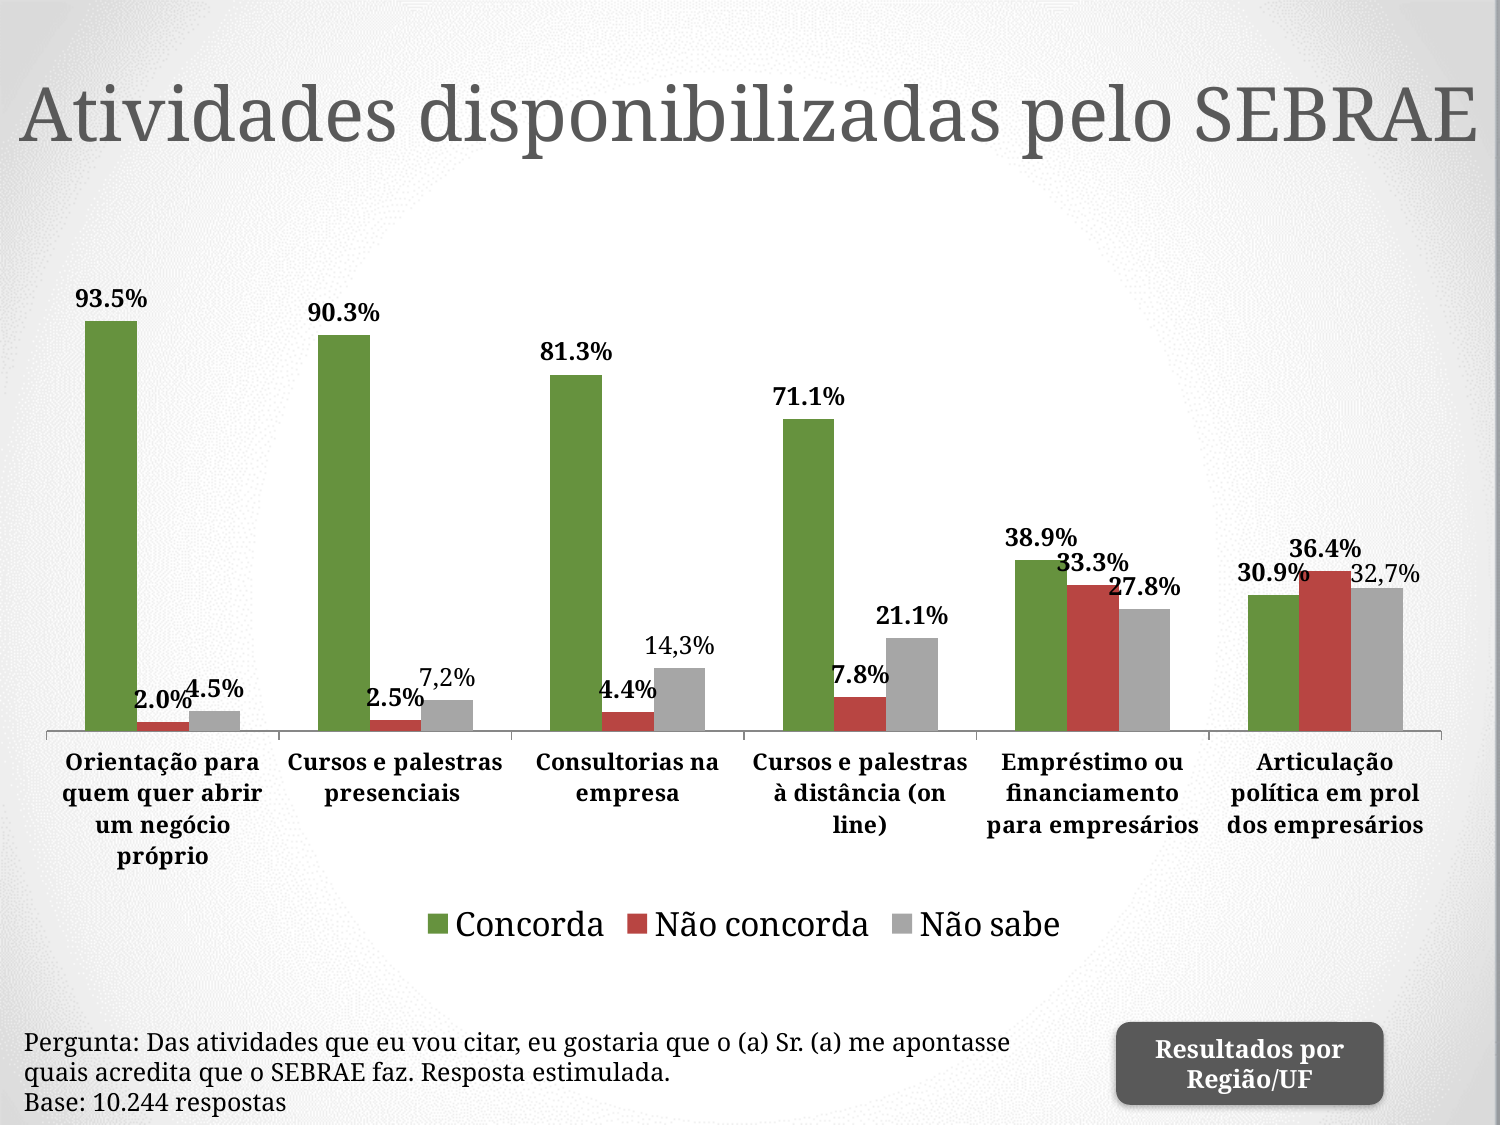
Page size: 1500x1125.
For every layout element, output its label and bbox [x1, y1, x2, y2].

picture [0, 0, 1500, 1125]
chart [17, 278, 1471, 953]
